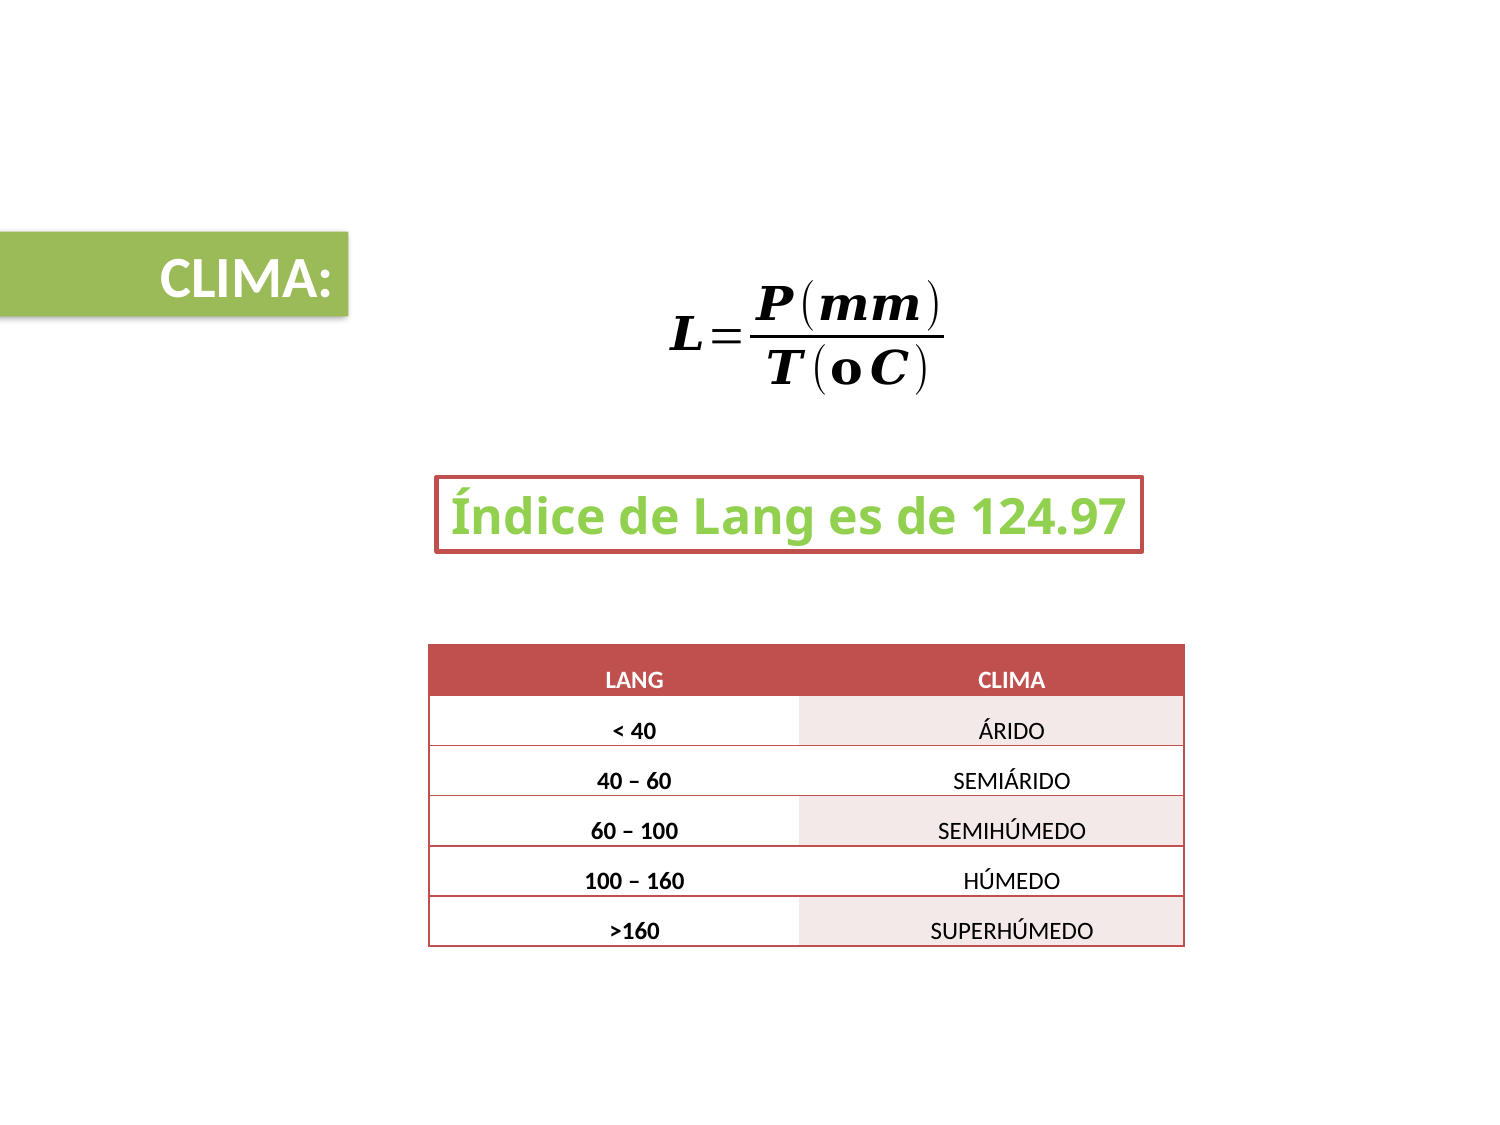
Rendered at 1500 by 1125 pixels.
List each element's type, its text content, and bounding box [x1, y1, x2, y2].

table_cell ÁRIDO [799, 696, 1183, 745]
table_cell SEMIHÚMEDO [799, 796, 1183, 845]
text_box CLIMA: [0, 229, 351, 320]
table_cell 60 – 100 [430, 796, 799, 845]
table_cell 100 – 160 [430, 847, 799, 895]
table_cell HÚMEDO [799, 847, 1183, 895]
table_header CLIMA [799, 646, 1183, 694]
table_cell 40 – 60 [430, 746, 799, 795]
table_cell SEMIÁRIDO [799, 746, 1183, 795]
table_cell >160 [430, 897, 799, 945]
table_cell SUPERHÚMEDO [799, 897, 1183, 945]
table_header LANG [430, 646, 799, 694]
text_box Índice de Lang es de 124.97 [434, 475, 1144, 554]
table_cell < 40 [430, 696, 799, 745]
